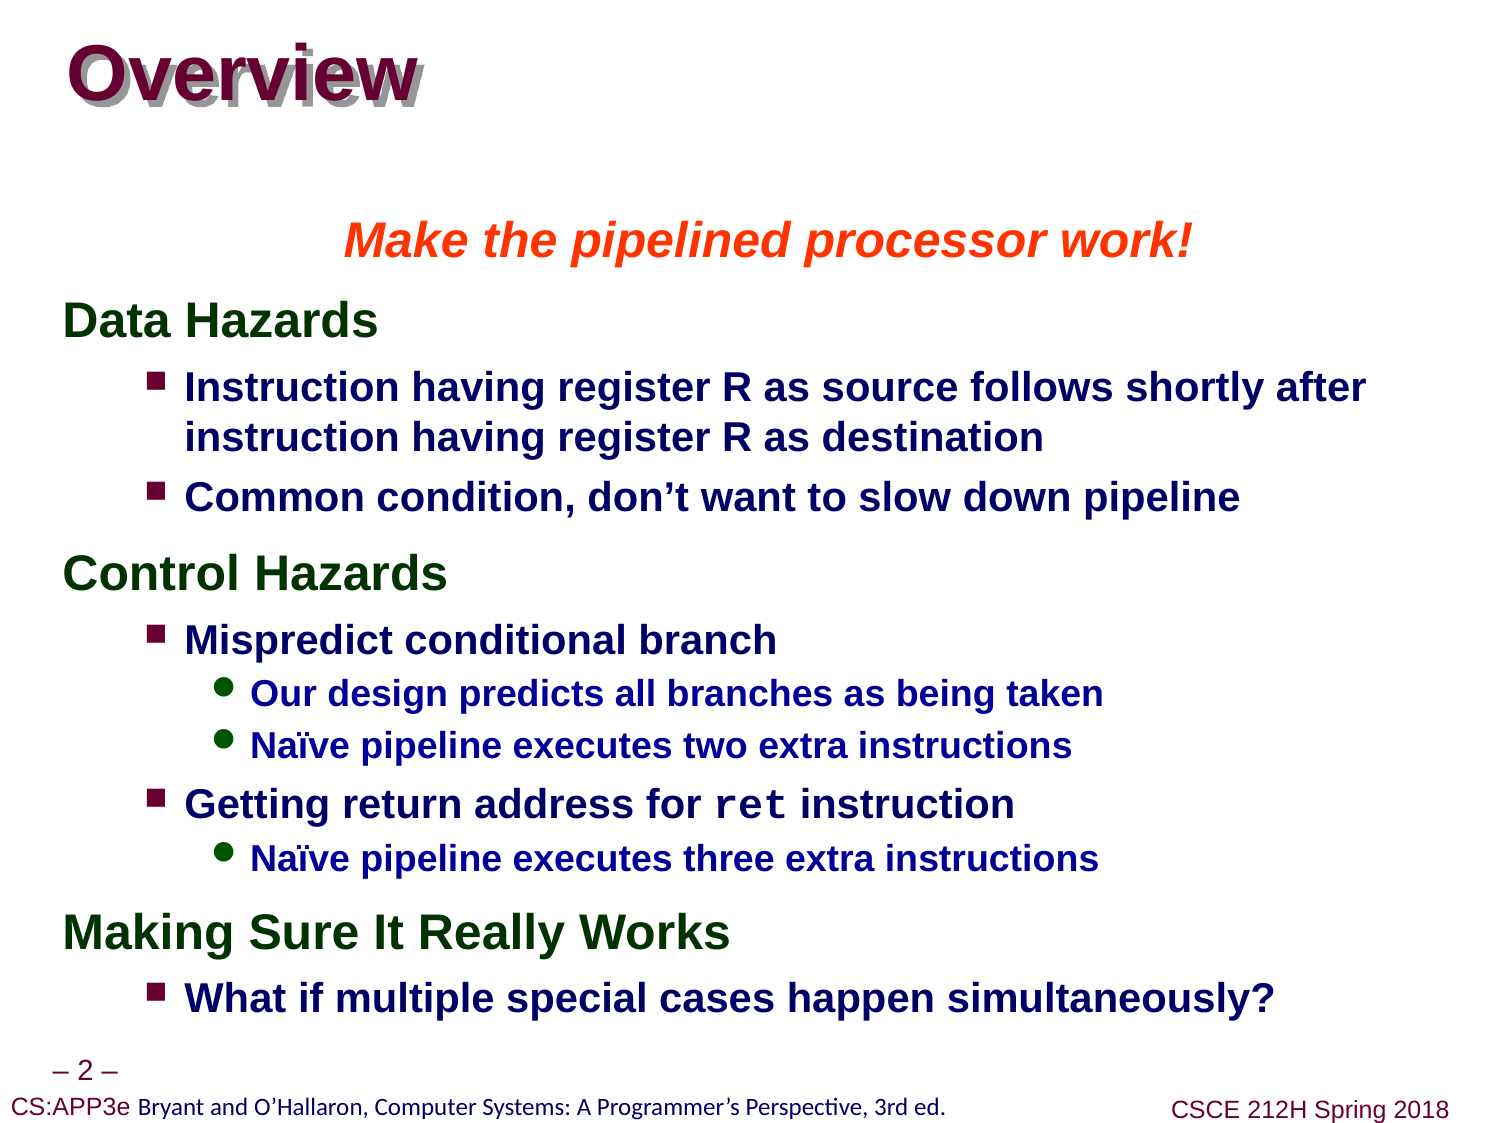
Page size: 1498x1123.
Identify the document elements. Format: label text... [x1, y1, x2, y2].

list Make the pipelined processor work! Data Hazards Instruction having register R as source follows shortly after instruction having register R as destination Common condition, don’t want to slow down pipeline Control Hazards Mispredict conditional branch Our design predicts all branches as being taken Naïve pipeline executes two extra instructions Getting return address for ret instruction Naïve pipeline executes three extra instructions Making Sure It Really Works What if multiple special cases happen simultaneously? [47, 199, 1409, 1056]
title Overview [66, 11, 1495, 140]
